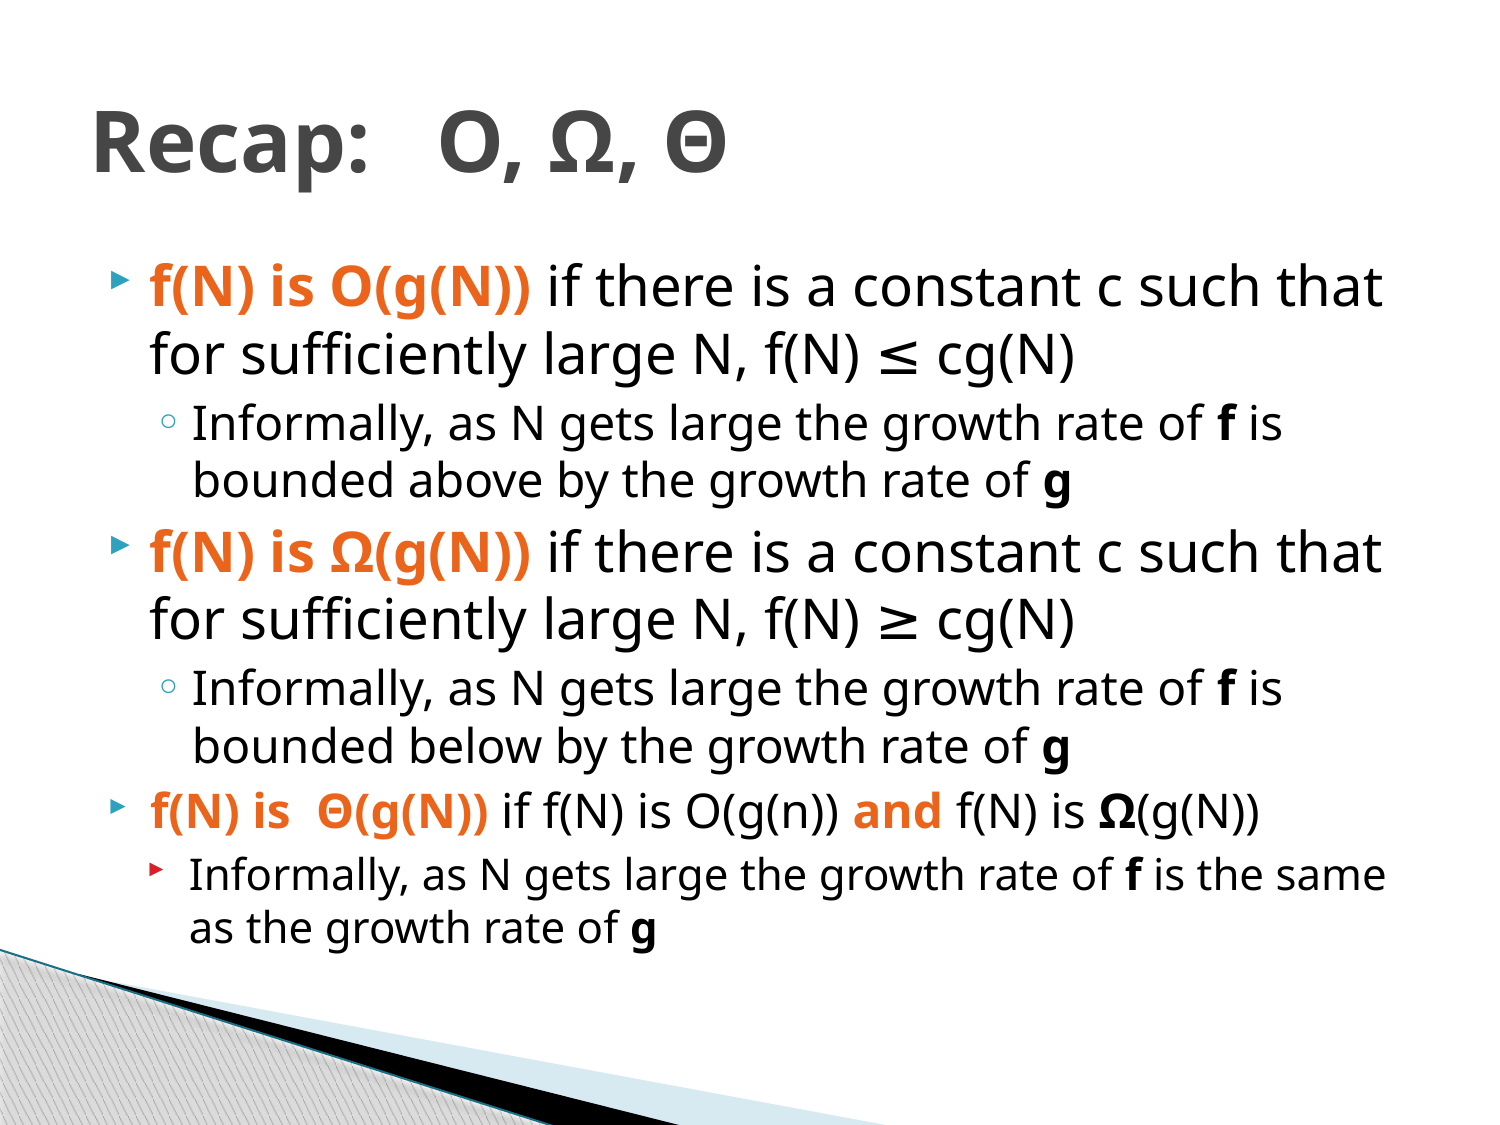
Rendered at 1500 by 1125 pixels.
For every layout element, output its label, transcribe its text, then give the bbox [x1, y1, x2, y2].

title Recap: O, Ω, Θ [75, 45, 1425, 233]
list f(N) is O(g(N)) if there is a constant c such that for sufficiently large N, f(N) ≤ cg(N) Informally, as N gets large the growth rate of f is bounded above by the growth rate of g f(N) is Ω(g(N)) if there is a constant c such that for sufficiently large N, f(N) ≥ cg(N) Informally, as N gets large the growth rate of f is bounded below by the growth rate of g f(N) is Θ(g(N)) if f(N) is O(g(n)) and f(N) is Ω(g(N)) Informally, as N gets large the growth rate of f is the same as the growth rate of g [74, 242, 1426, 986]
